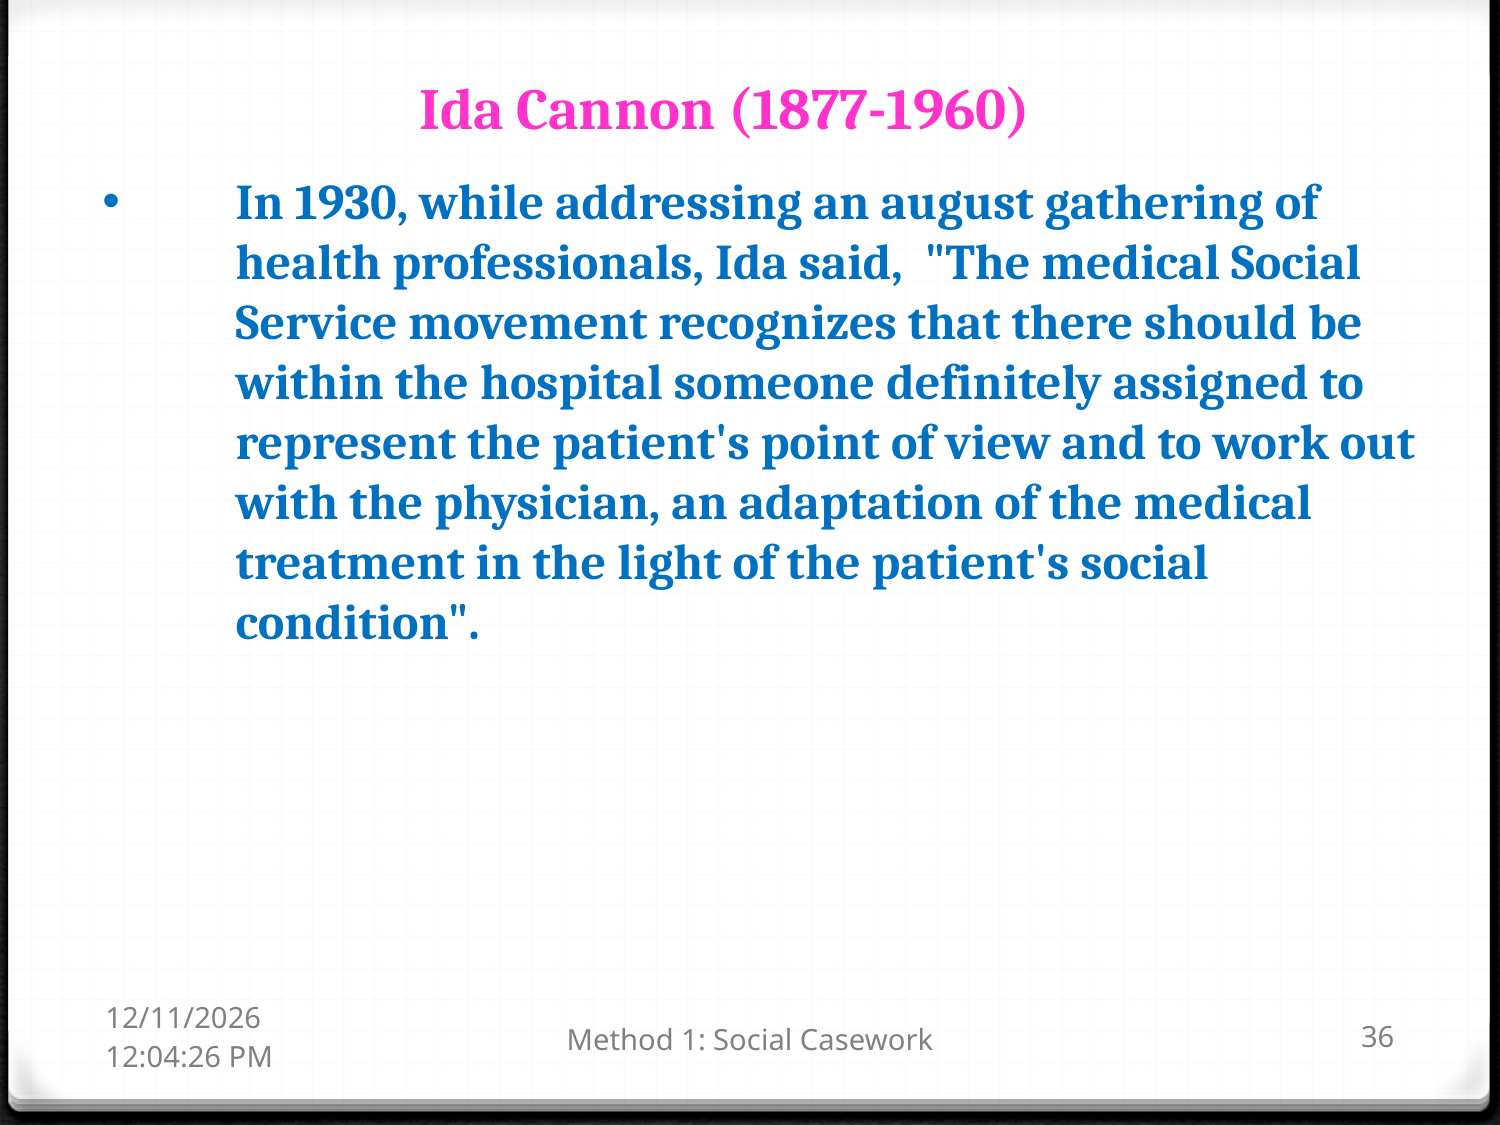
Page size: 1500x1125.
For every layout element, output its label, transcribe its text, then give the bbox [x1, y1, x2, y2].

text_box Ida Cannon (1877-1960) [87, 62, 1363, 150]
slide_number 36 [1059, 1008, 1410, 1069]
footer Method 1: Social Casework [512, 1008, 988, 1069]
text_box In 1930, while addressing an august gathering of health professionals, Ida said, "The medical Social Service movement recognizes that there should be within the hospital someone definitely assigned to represent the patient's point of view and to work out with the physician, an adaptation of the medical treatment in the light of the patient's social condition". [87, 162, 1438, 1050]
picture [0, 0, 1500, 1125]
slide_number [90, 1008, 441, 1069]
